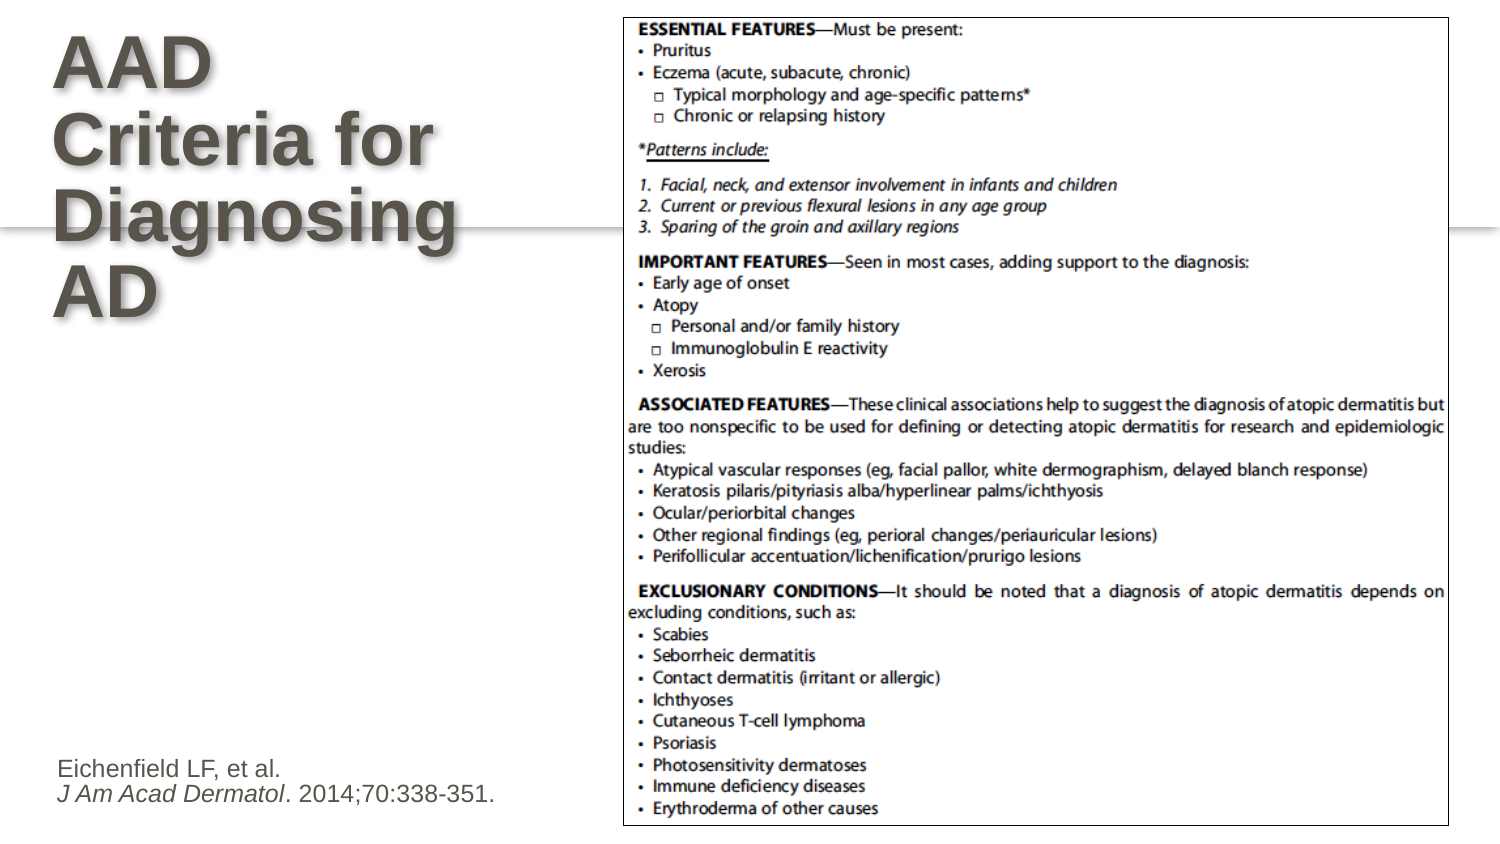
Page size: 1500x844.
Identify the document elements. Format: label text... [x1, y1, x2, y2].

picture [623, 17, 1450, 826]
list Eichenfield LF, et al. J Am Acad Dermatol. 2014;70:338-351. [0, 730, 624, 844]
title AAD Criteria for Diagnosing AD [51, 18, 619, 343]
